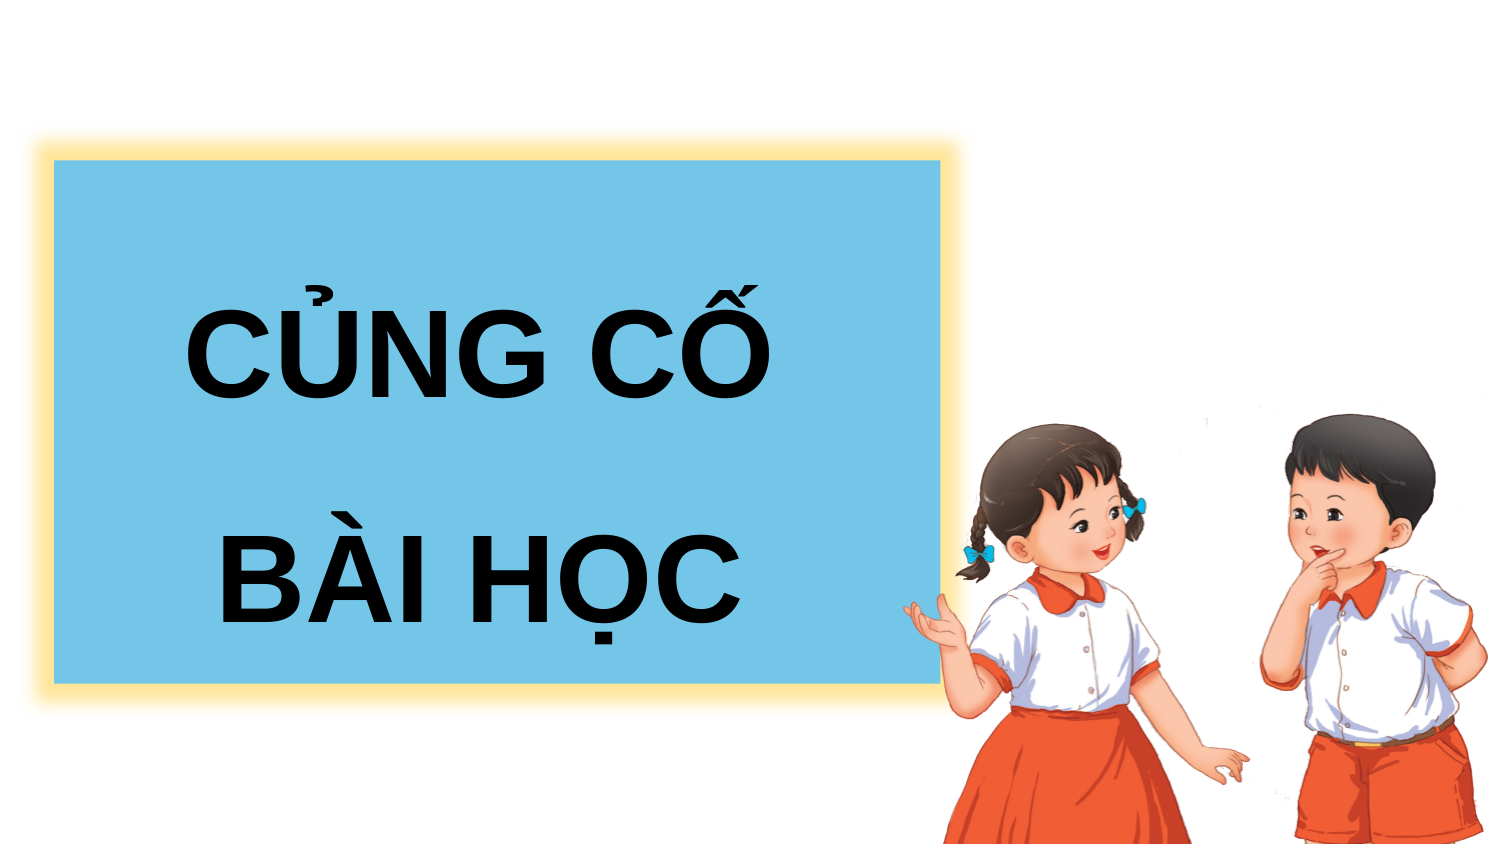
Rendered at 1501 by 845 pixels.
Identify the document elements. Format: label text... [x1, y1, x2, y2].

text_box CỦNG CỐ BÀI HỌC [54, 160, 941, 684]
picture [889, 395, 1501, 844]
